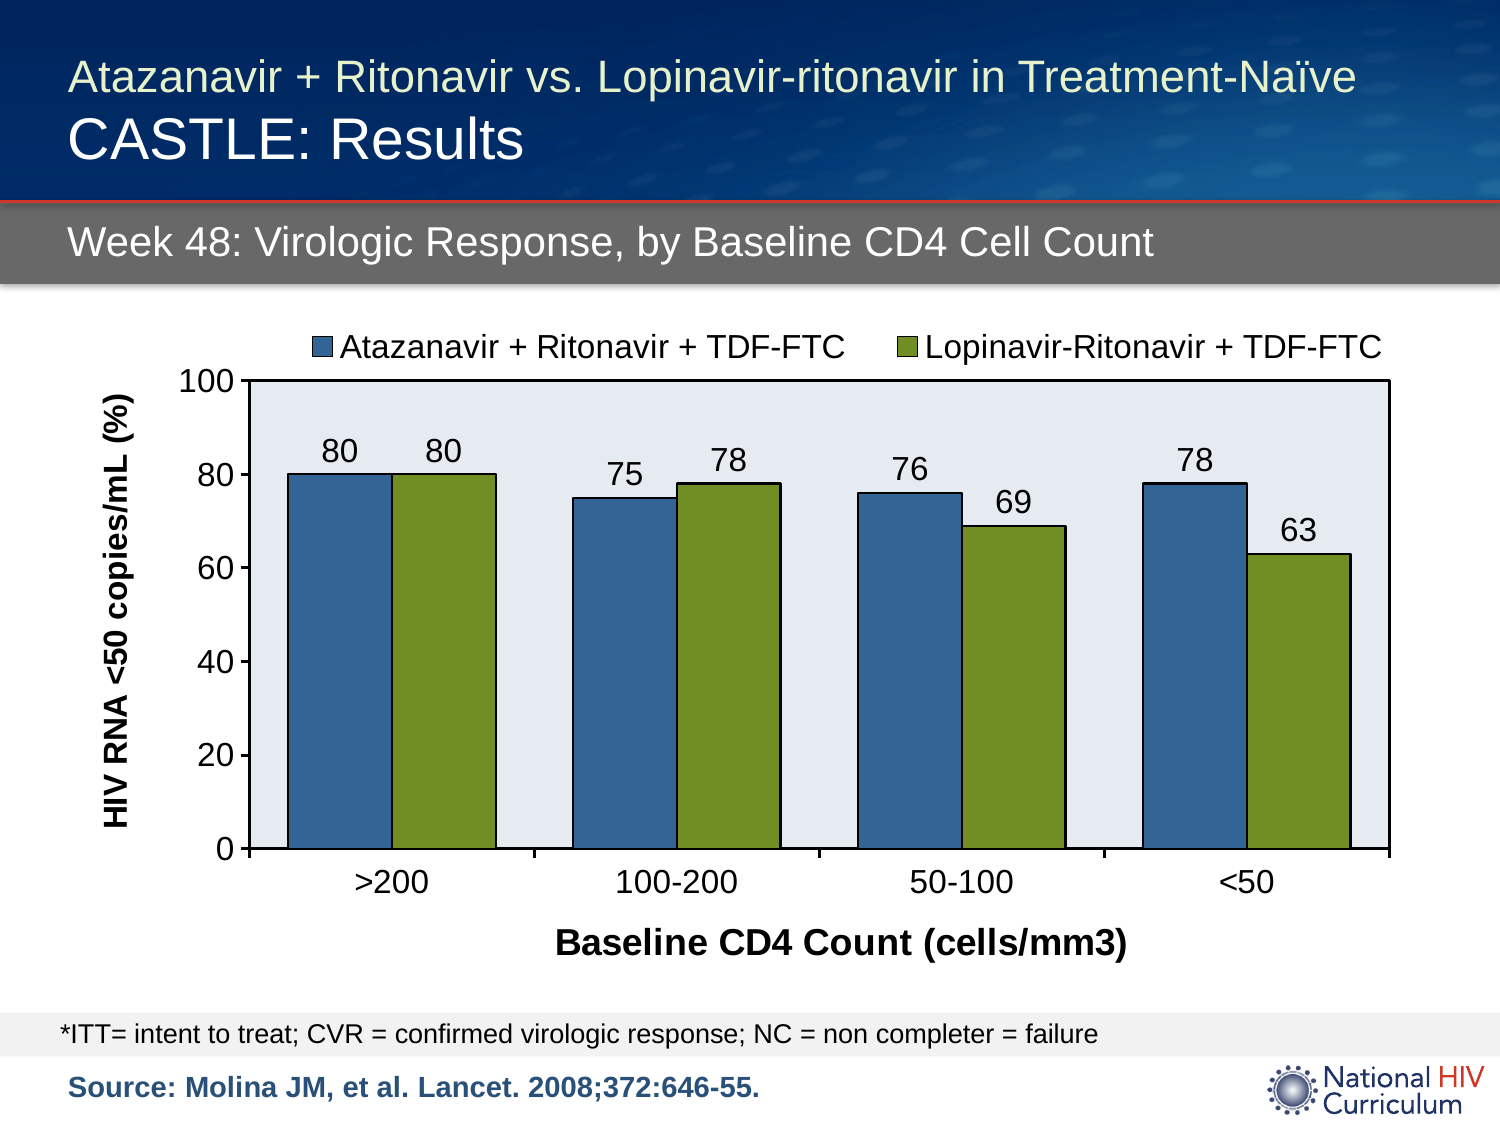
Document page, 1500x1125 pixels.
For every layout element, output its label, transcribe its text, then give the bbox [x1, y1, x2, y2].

title Atazanavir + Ritonavir vs. Lopinavir-ritonavir in Treatment-Naïve CASTLE: Results [53, 19, 1447, 199]
picture [0, 0, 1500, 200]
picture [1267, 1065, 1318, 1115]
chart [74, 299, 1426, 976]
list Source: Molina JM, et al. Lancet. 2008;372:646-55. [53, 1059, 1261, 1113]
text_box *ITT= intent to treat; CVR = confirmed virologic response; NC = non completer = failure [0, 1012, 1500, 1057]
list Week 48: Virologic Response, by Baseline CD4 Cell Count [52, 205, 1448, 281]
